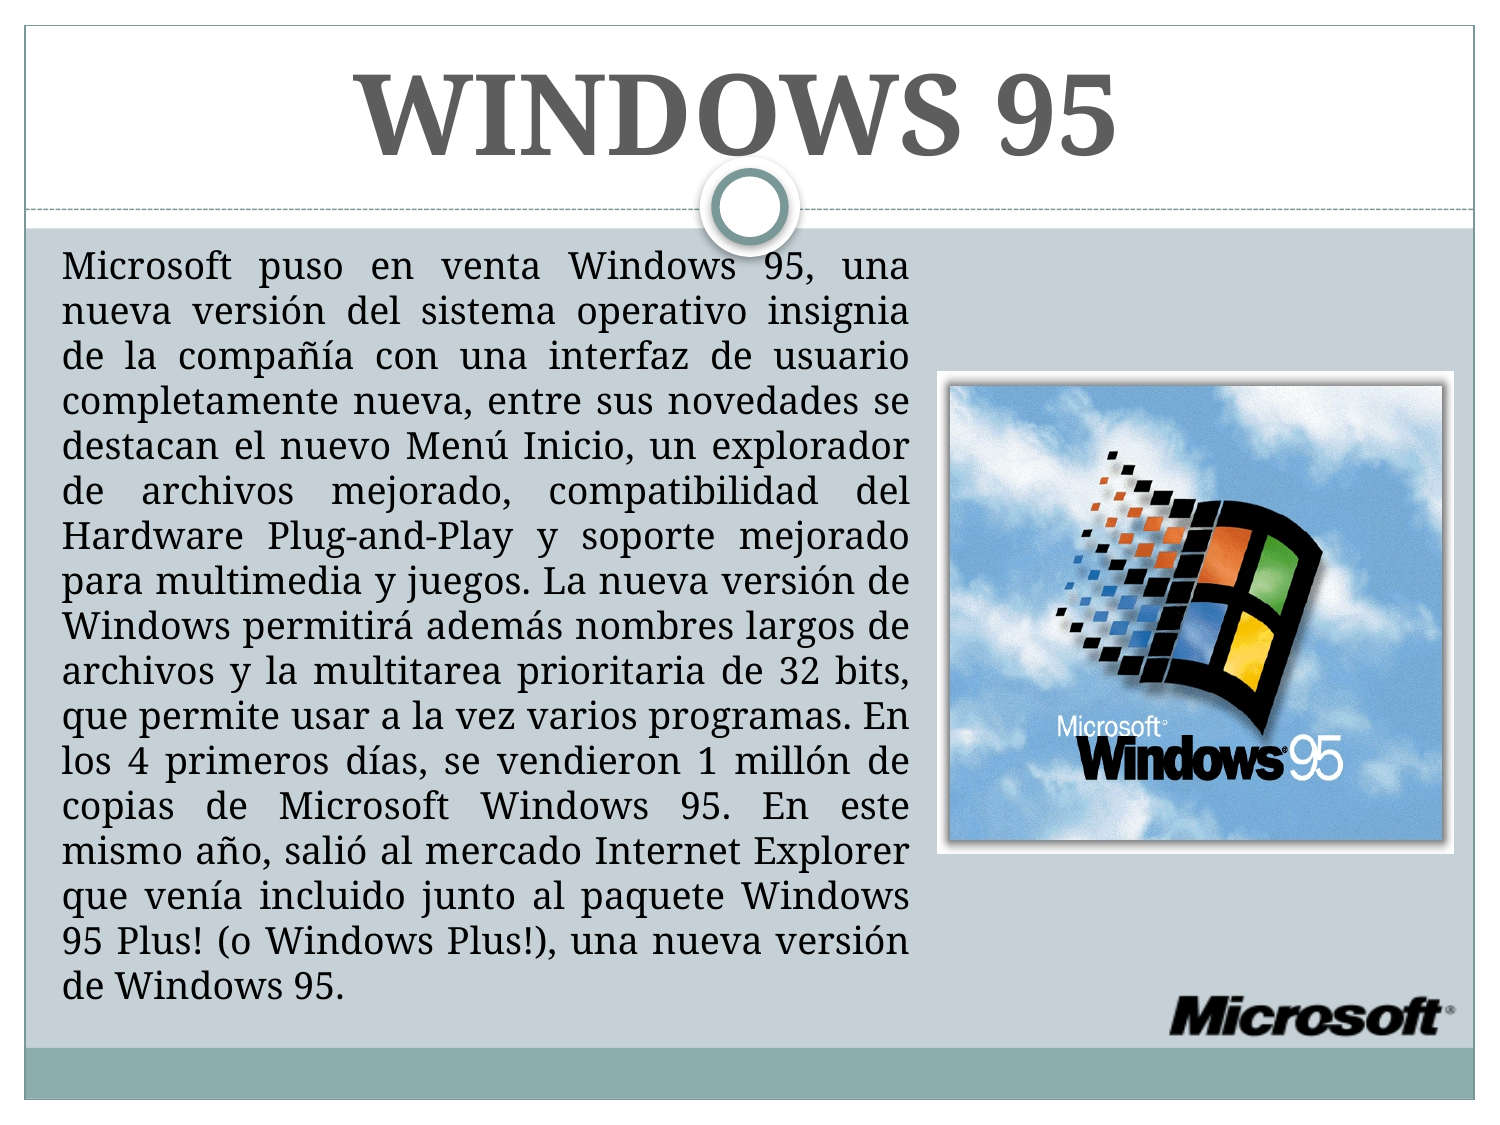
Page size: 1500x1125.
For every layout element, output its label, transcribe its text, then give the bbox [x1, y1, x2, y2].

picture [1124, 960, 1500, 1076]
picture [937, 371, 1454, 855]
text_box Microsoft puso en venta Windows 95, una nueva versión del sistema operativo insignia de la compañía con una interfaz de usuario completamente nueva, entre sus novedades se destacan el nuevo Menú Inicio, un explorador de archivos mejorado, compatibilidad del Hardware Plug-and-Play y soporte mejorado para multimedia y juegos. La nueva versión de Windows permitirá además nombres largos de archivos y la multitarea prioritaria de 32 bits, que permite usar a la vez varios programas. En los 4 primeros días, se vendieron 1 millón de copias de Microsoft Windows 95. En este mismo año, salió al mercado Internet Explorer que venía incluido junto al paquete Windows 95 Plus! (o Windows Plus!), una nueva versión de Windows 95. [46, 234, 926, 1060]
text_box WINDOWS 95 [338, 35, 1136, 186]
